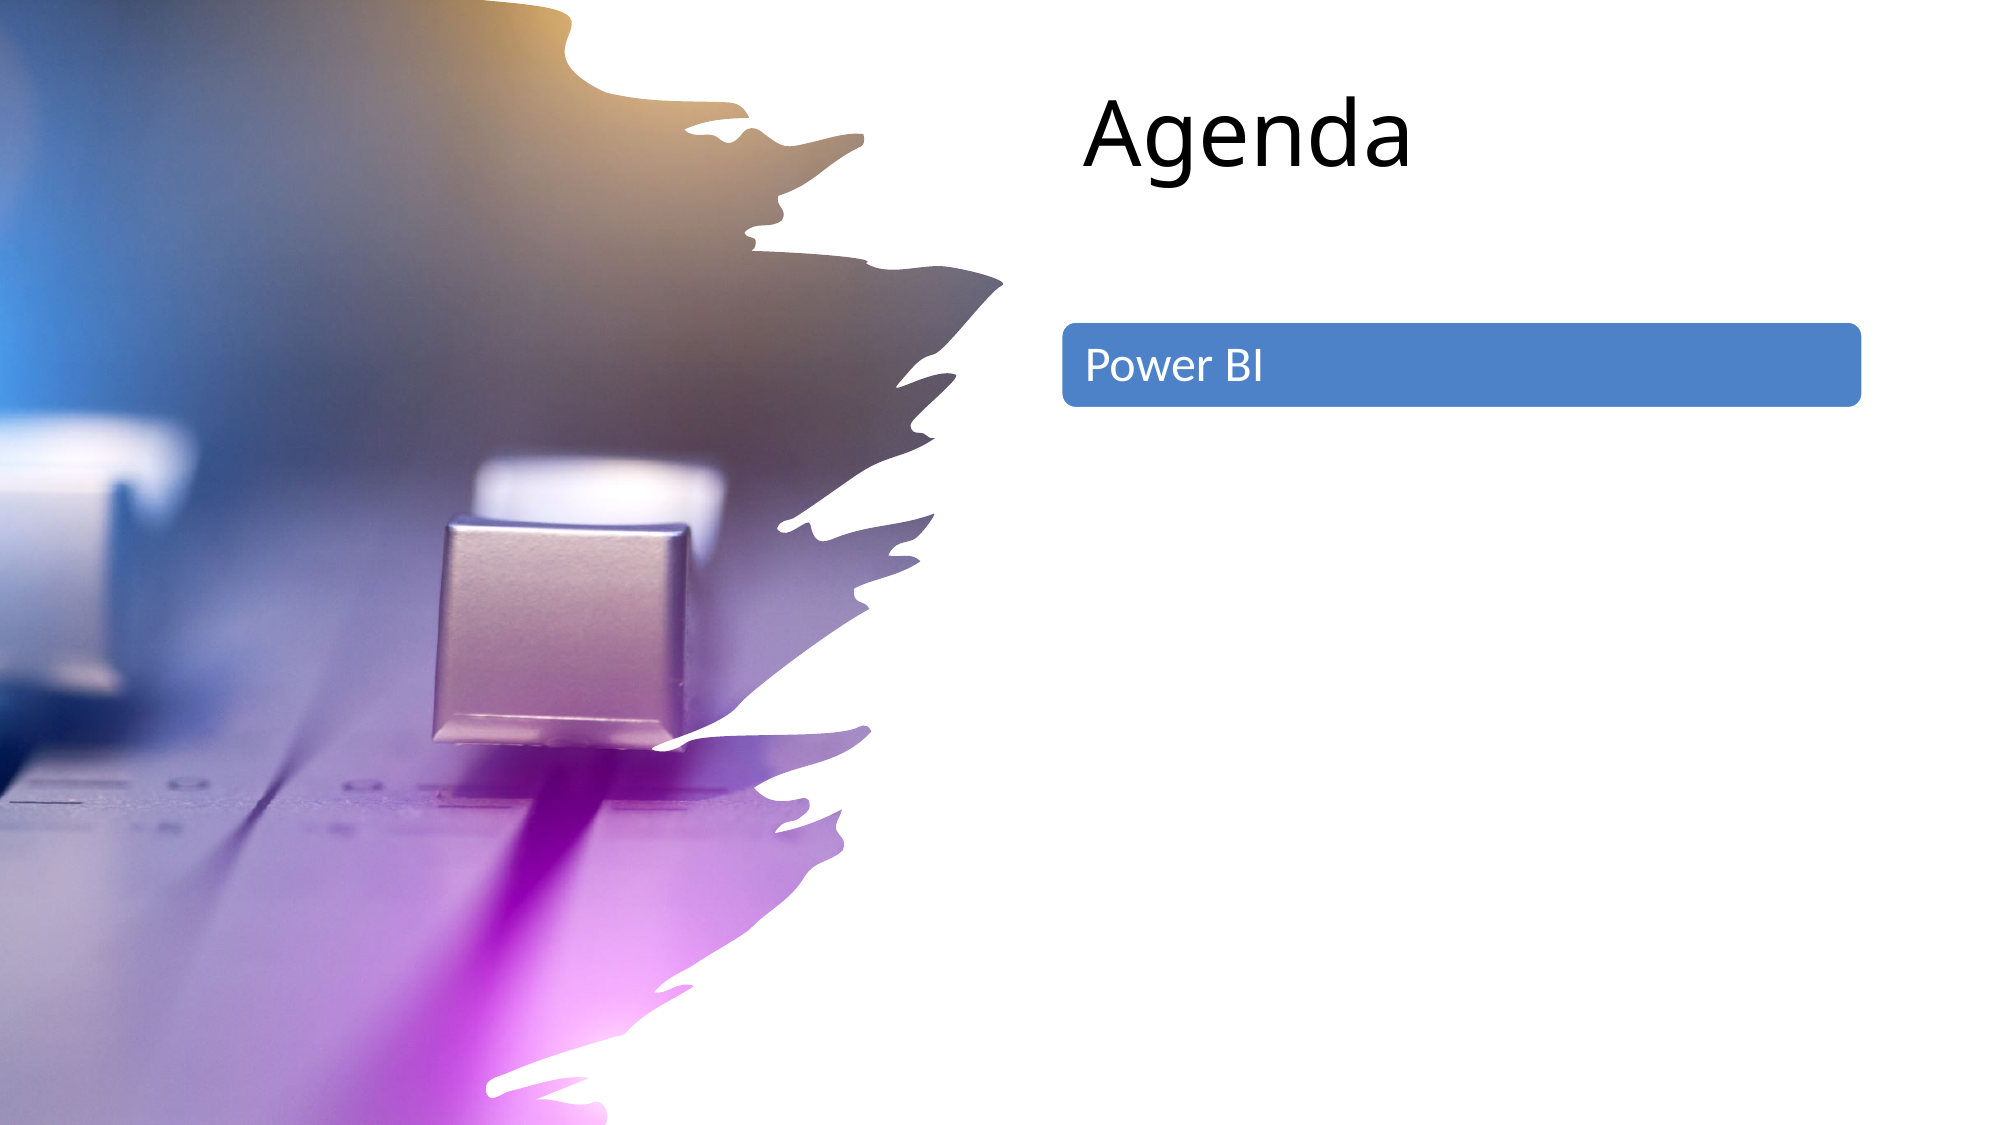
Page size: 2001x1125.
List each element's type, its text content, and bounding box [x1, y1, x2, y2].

picture [0, 0, 1004, 1125]
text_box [1061, 213, 1863, 1052]
text_box Agenda [1068, 59, 1863, 213]
